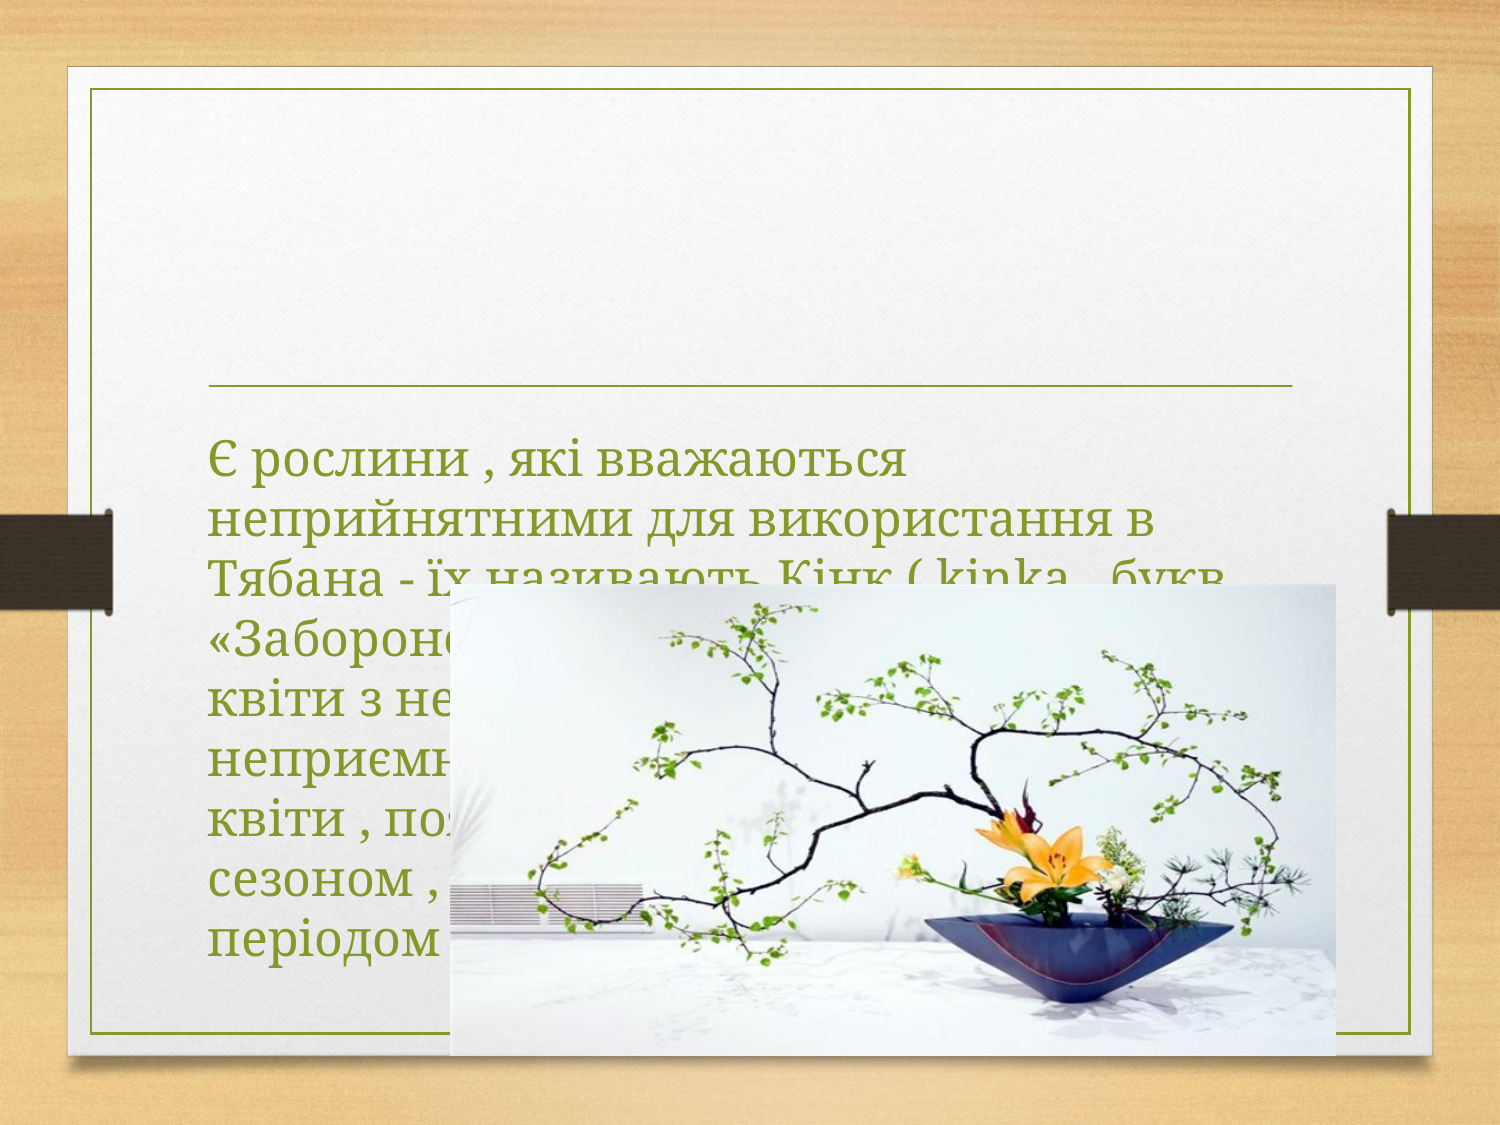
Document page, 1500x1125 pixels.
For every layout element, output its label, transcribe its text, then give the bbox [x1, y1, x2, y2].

picture [0, 0, 1500, 1125]
list Є рослини , які вважаються неприйнятними для використання в Тябана - їх називають Кінк ( kinka , букв. «Заборонені квіти »). До Кінка відносять квіти з немилозвучними назвами , неприємним або сильним запахом , квіти , поява яких не пов'язане з певним сезоном , а також квіти з тривалим періодом цвітіння. [192, 145, 1309, 974]
